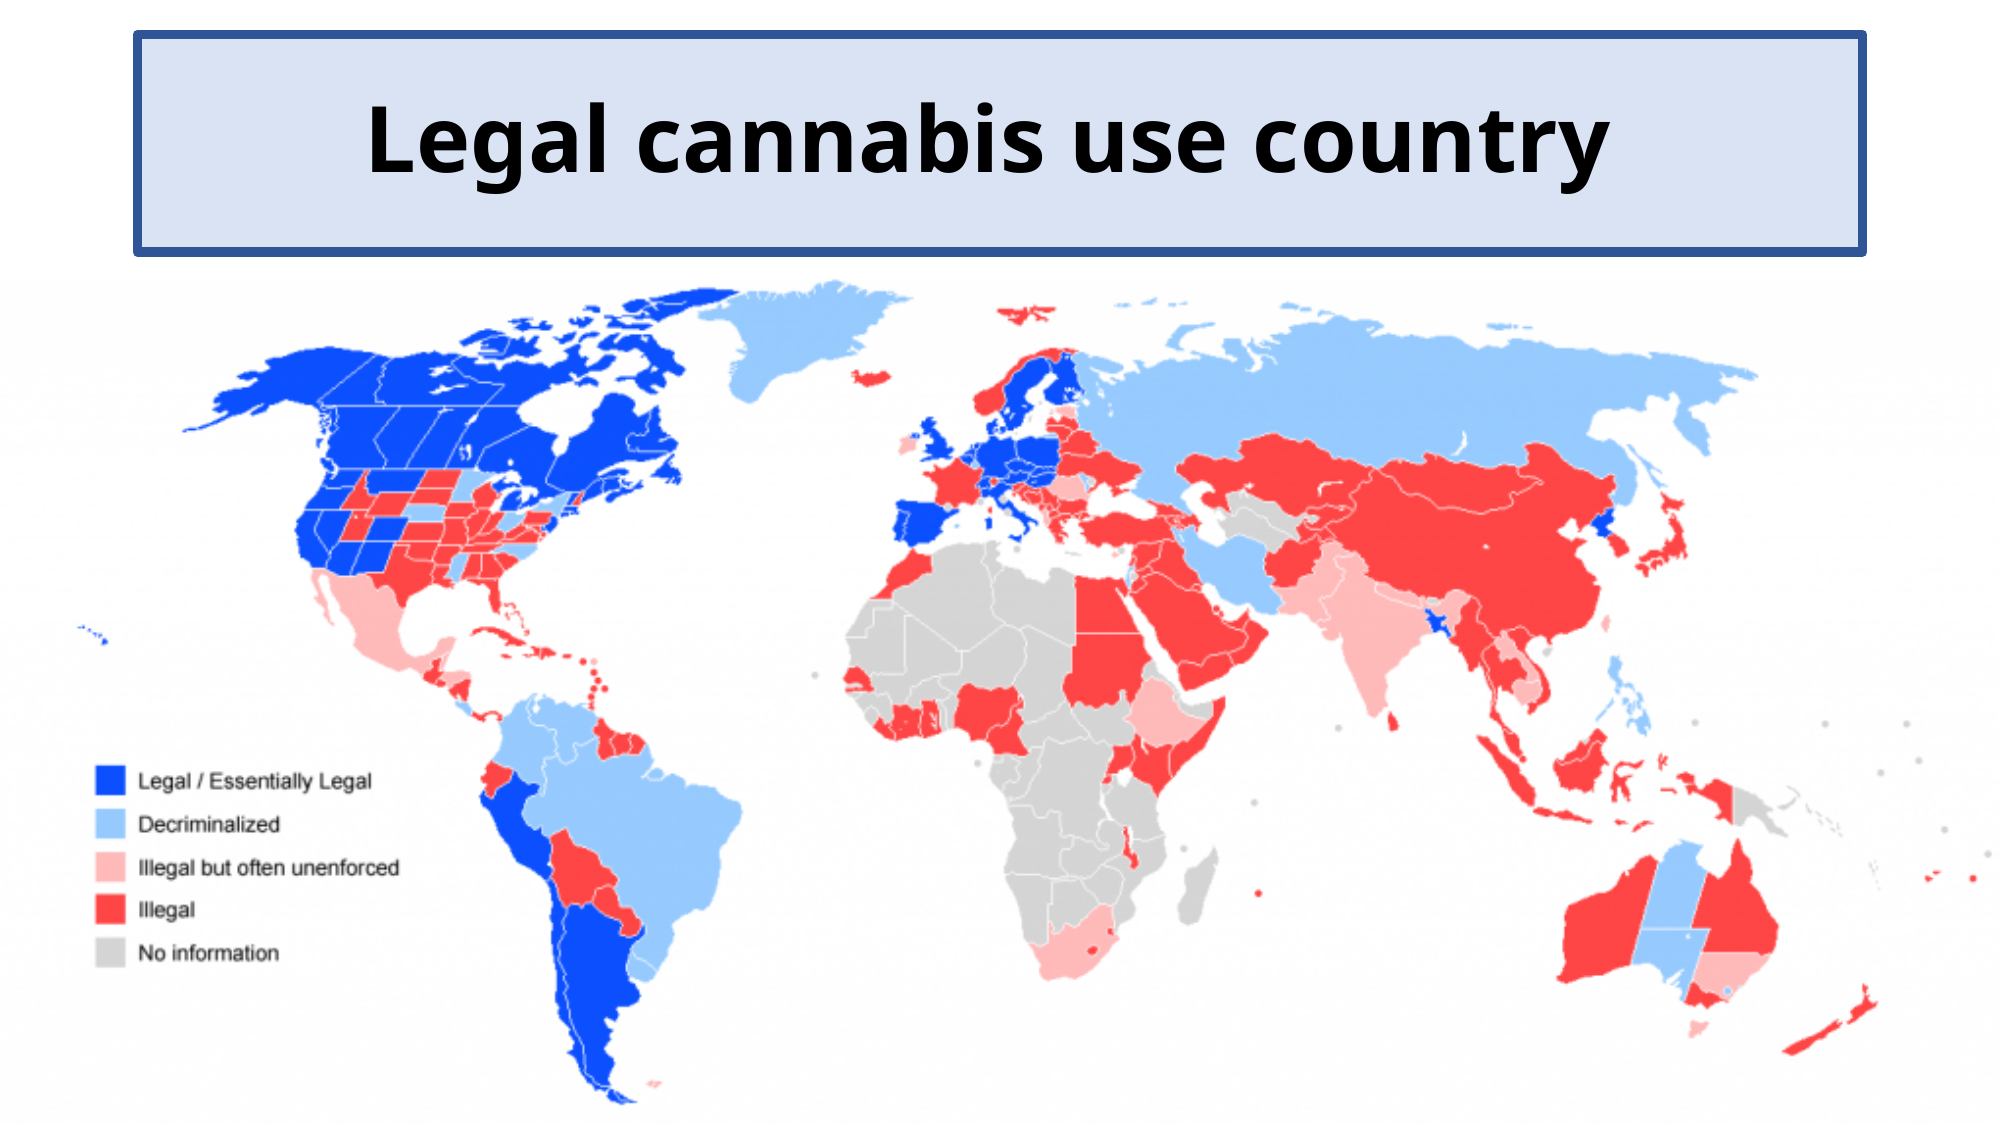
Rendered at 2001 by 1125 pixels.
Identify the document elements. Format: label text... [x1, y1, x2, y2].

title Legal cannabis use country [137, 34, 1863, 252]
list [0, 278, 2000, 1125]
